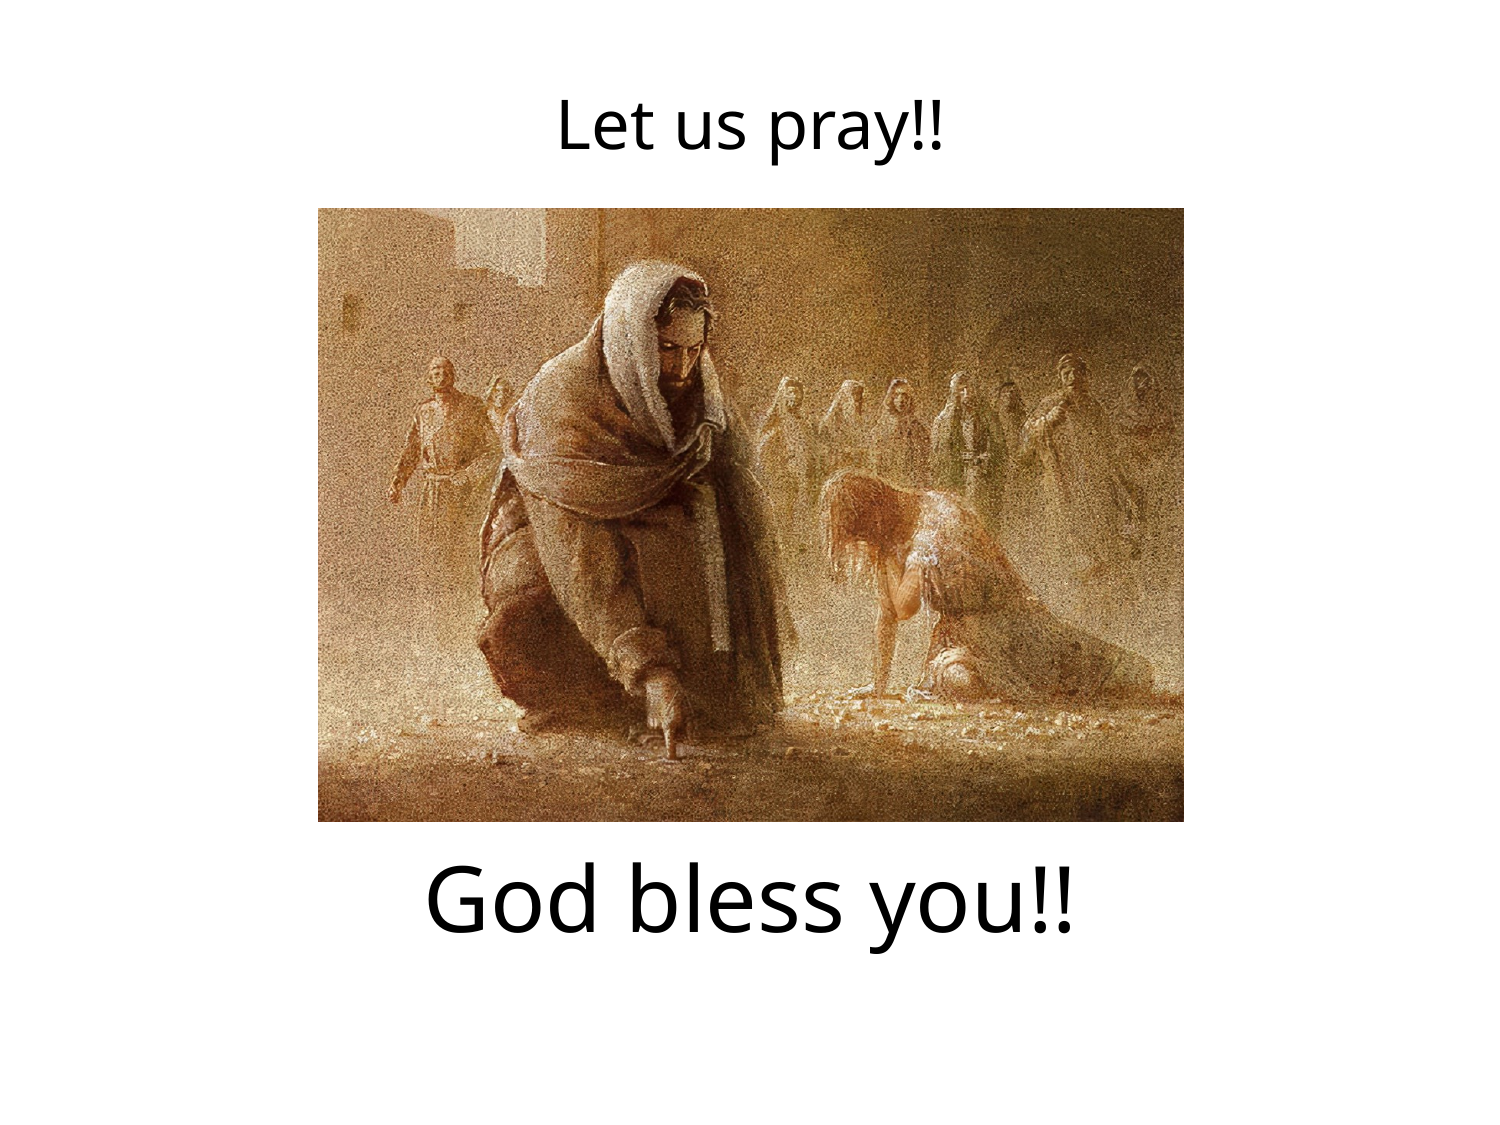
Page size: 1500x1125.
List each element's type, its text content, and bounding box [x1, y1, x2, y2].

text_box Let us pray!! [104, 45, 1398, 209]
picture [318, 208, 1184, 822]
title God bless you!! [104, 821, 1398, 985]
